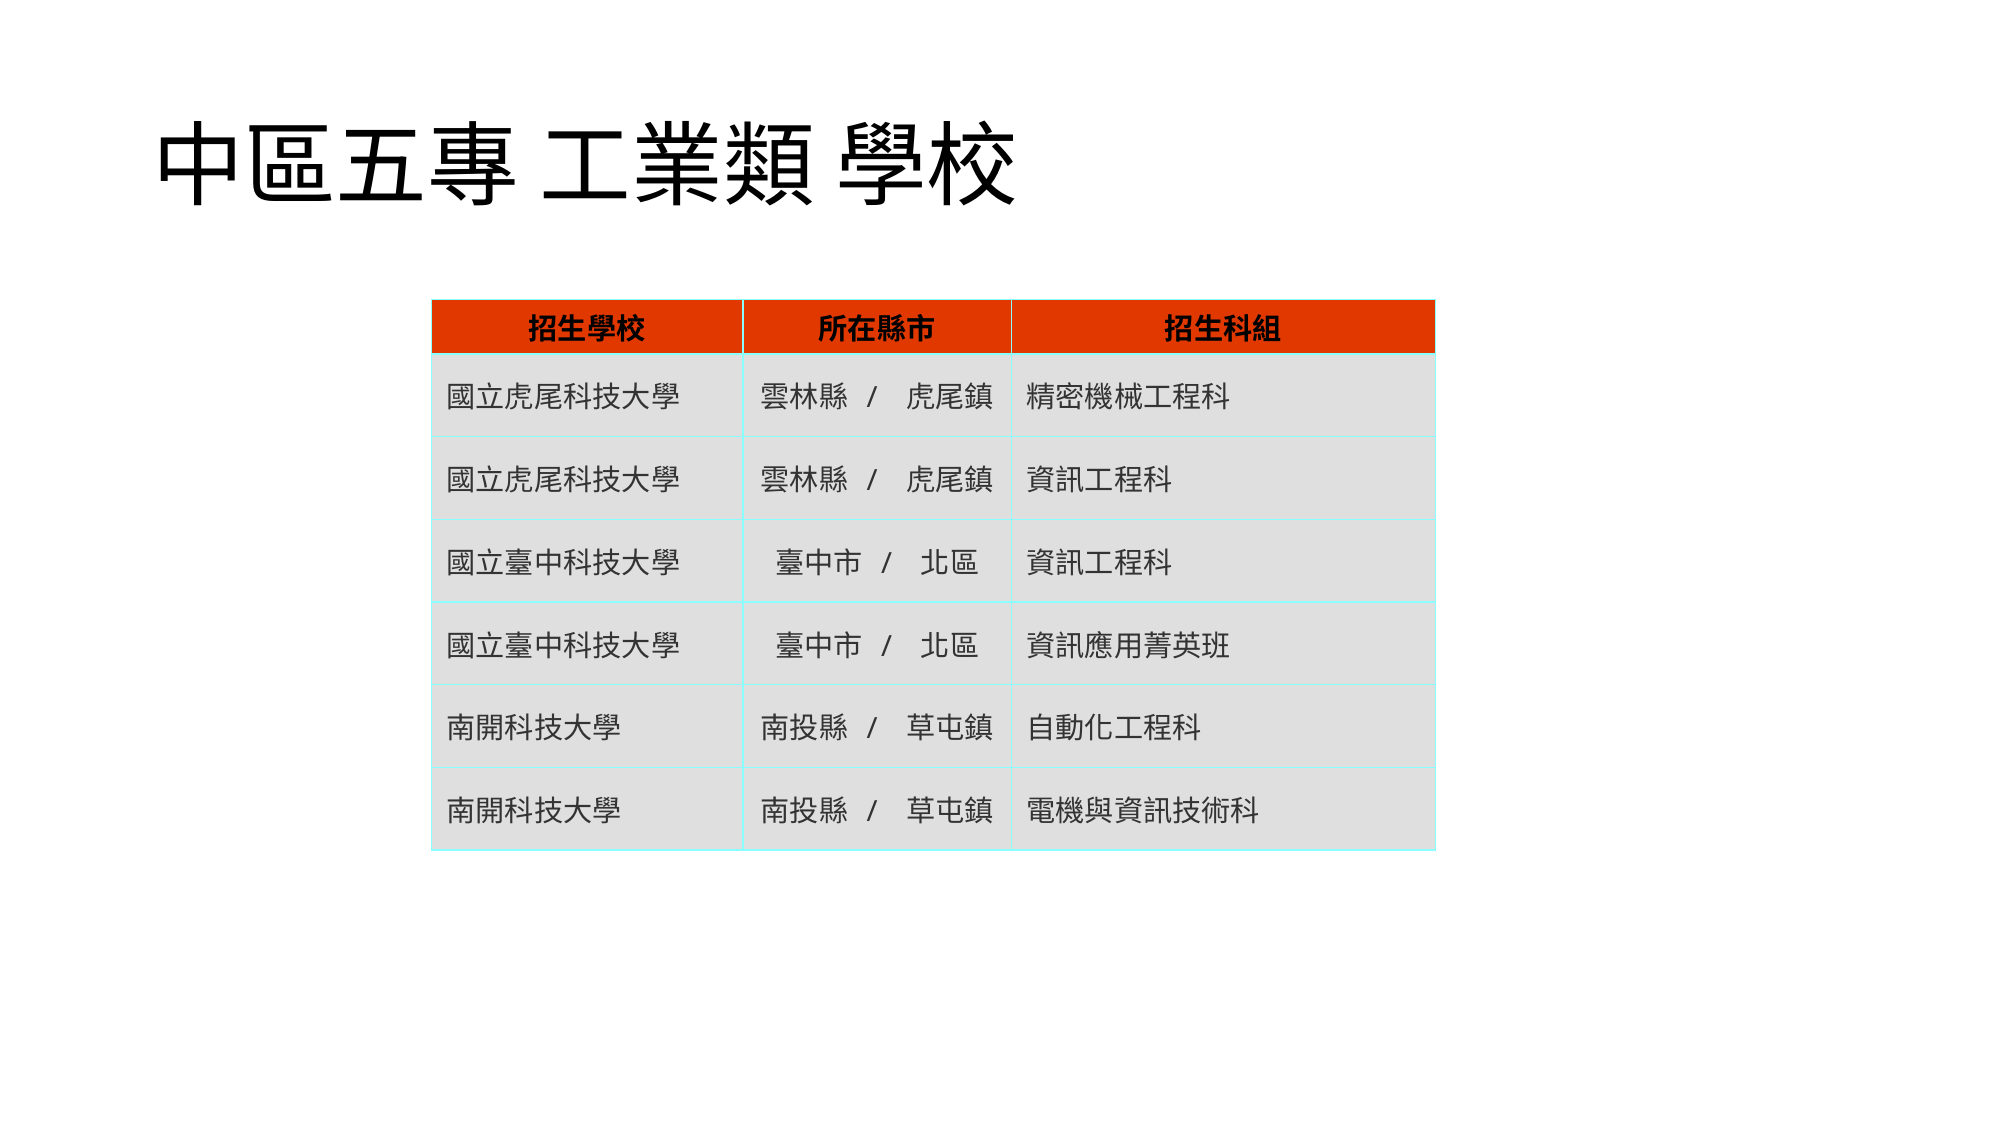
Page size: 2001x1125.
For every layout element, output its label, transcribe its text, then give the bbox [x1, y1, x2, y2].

table_cell 南開科技大學 [432, 685, 742, 767]
table_cell 臺中市 / 北區 [744, 603, 1011, 684]
table_cell 國立臺中科技大學 [432, 603, 742, 684]
text_box [512, 299, 567, 350]
table_cell 電機與資訊技術科 [1012, 768, 1435, 849]
table_cell 南投縣 / 草屯鎮 [744, 685, 1011, 767]
table_cell 南投縣 / 草屯鎮 [744, 768, 1011, 849]
table_header 所在縣市 [744, 300, 1011, 353]
table_cell 臺中市 / 北區 [744, 520, 1011, 601]
table_cell 資訊應用菁英班 [1012, 603, 1435, 684]
table_cell 雲林縣 / 虎尾鎮 [744, 355, 1011, 436]
table_cell 雲林縣 / 虎尾鎮 [744, 437, 1011, 519]
table_cell 資訊工程科 [1012, 520, 1435, 601]
table_header 招生學校 [432, 300, 742, 353]
table_cell 國立虎尾科技大學 [432, 355, 742, 436]
title 中區五專 工業類 學校 [137, 59, 1863, 278]
table_cell 自動化工程科 [1012, 685, 1435, 767]
table_cell 國立臺中科技大學 [432, 520, 742, 601]
table_cell 南開科技大學 [432, 768, 742, 849]
table_header 招生科組 [1012, 300, 1435, 353]
table_cell 資訊工程科 [1012, 437, 1435, 519]
table_cell 精密機械工程科 [1012, 355, 1435, 436]
table_cell 國立虎尾科技大學 [432, 437, 742, 519]
